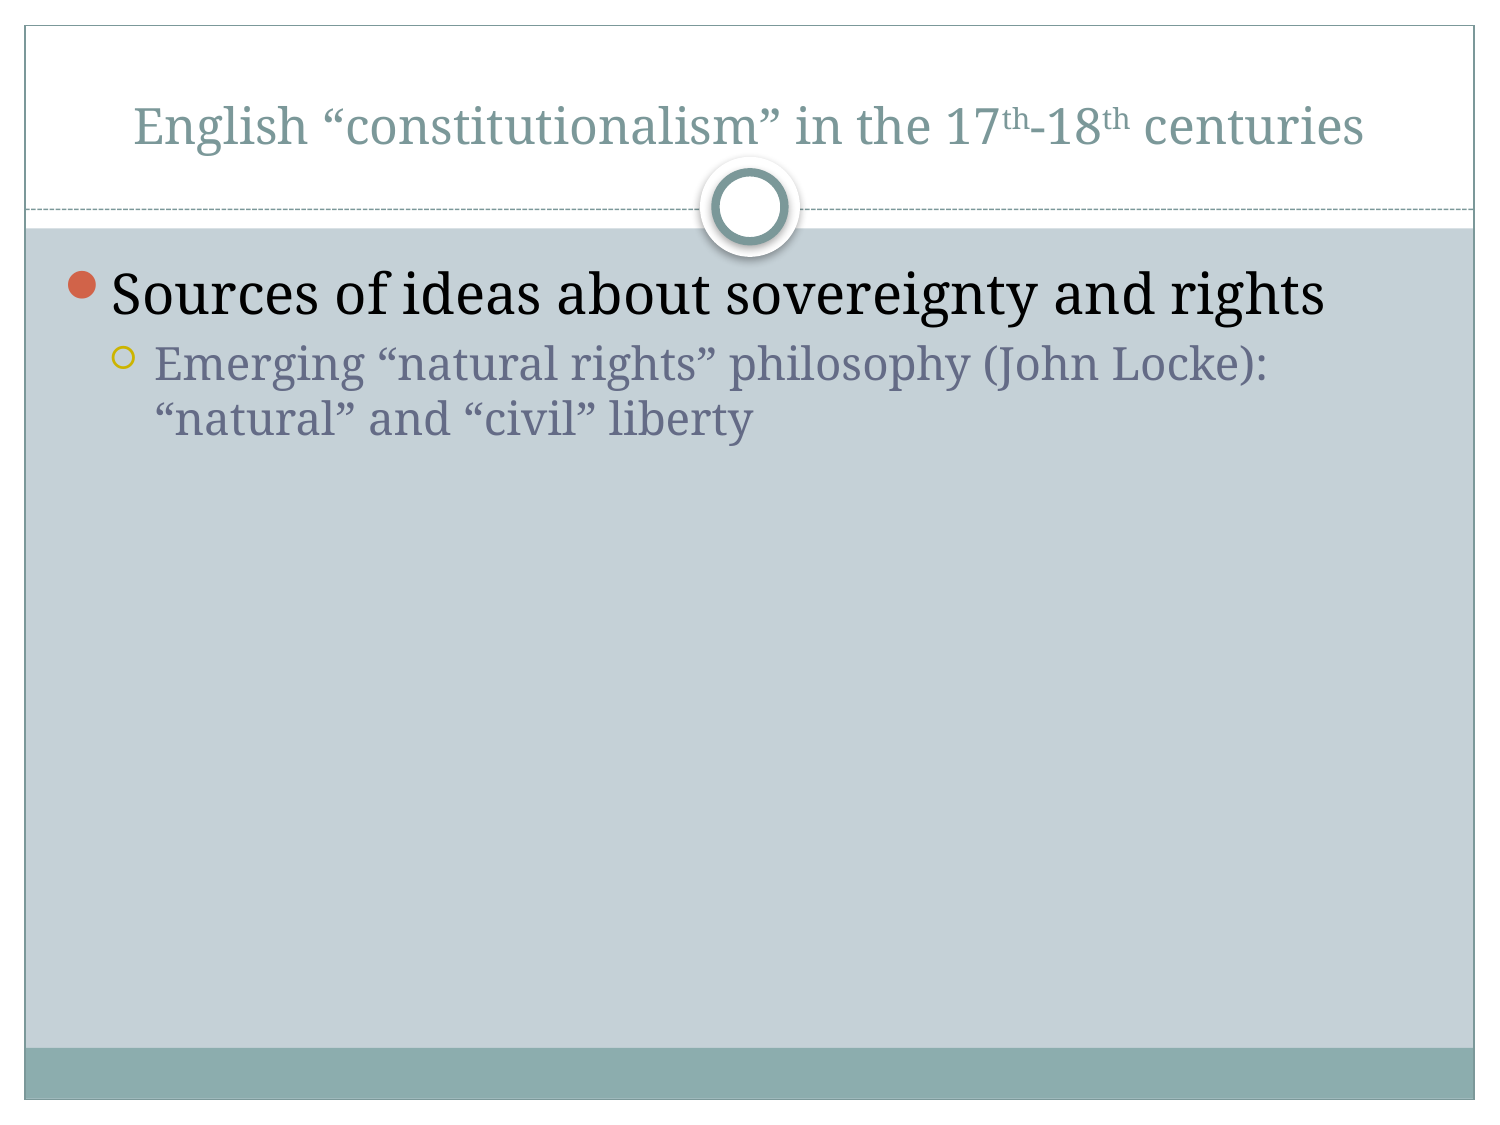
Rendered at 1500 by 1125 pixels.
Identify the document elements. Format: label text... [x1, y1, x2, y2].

title English “constitutionalism” in the 17th-18th centuries [49, 37, 1450, 162]
list Sources of ideas about sovereignty and rights Emerging “natural rights” philosophy (John Locke): “natural” and “civil” liberty [49, 250, 1445, 1001]
